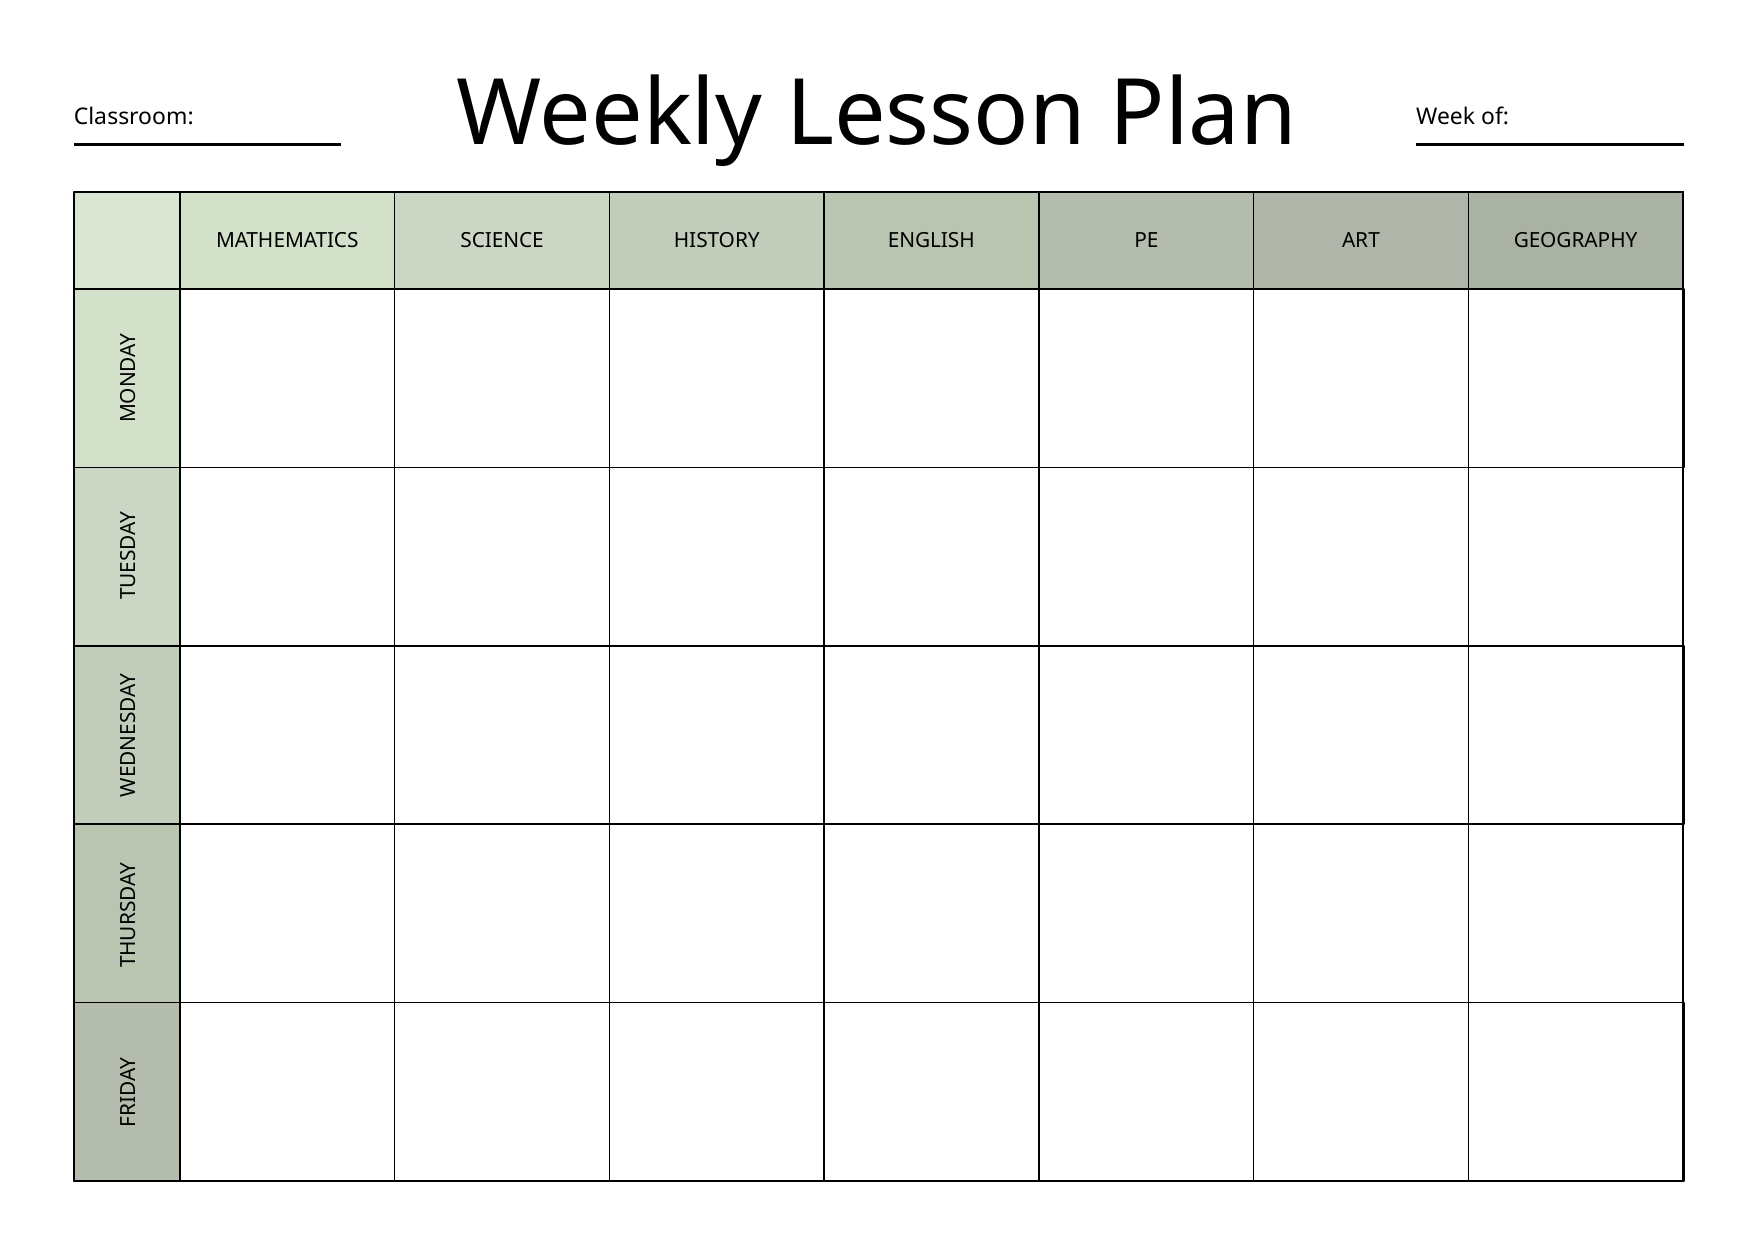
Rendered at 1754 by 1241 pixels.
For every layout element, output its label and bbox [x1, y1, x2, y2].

text_box [73, 191, 1685, 1183]
text_box [73, 52, 1684, 164]
